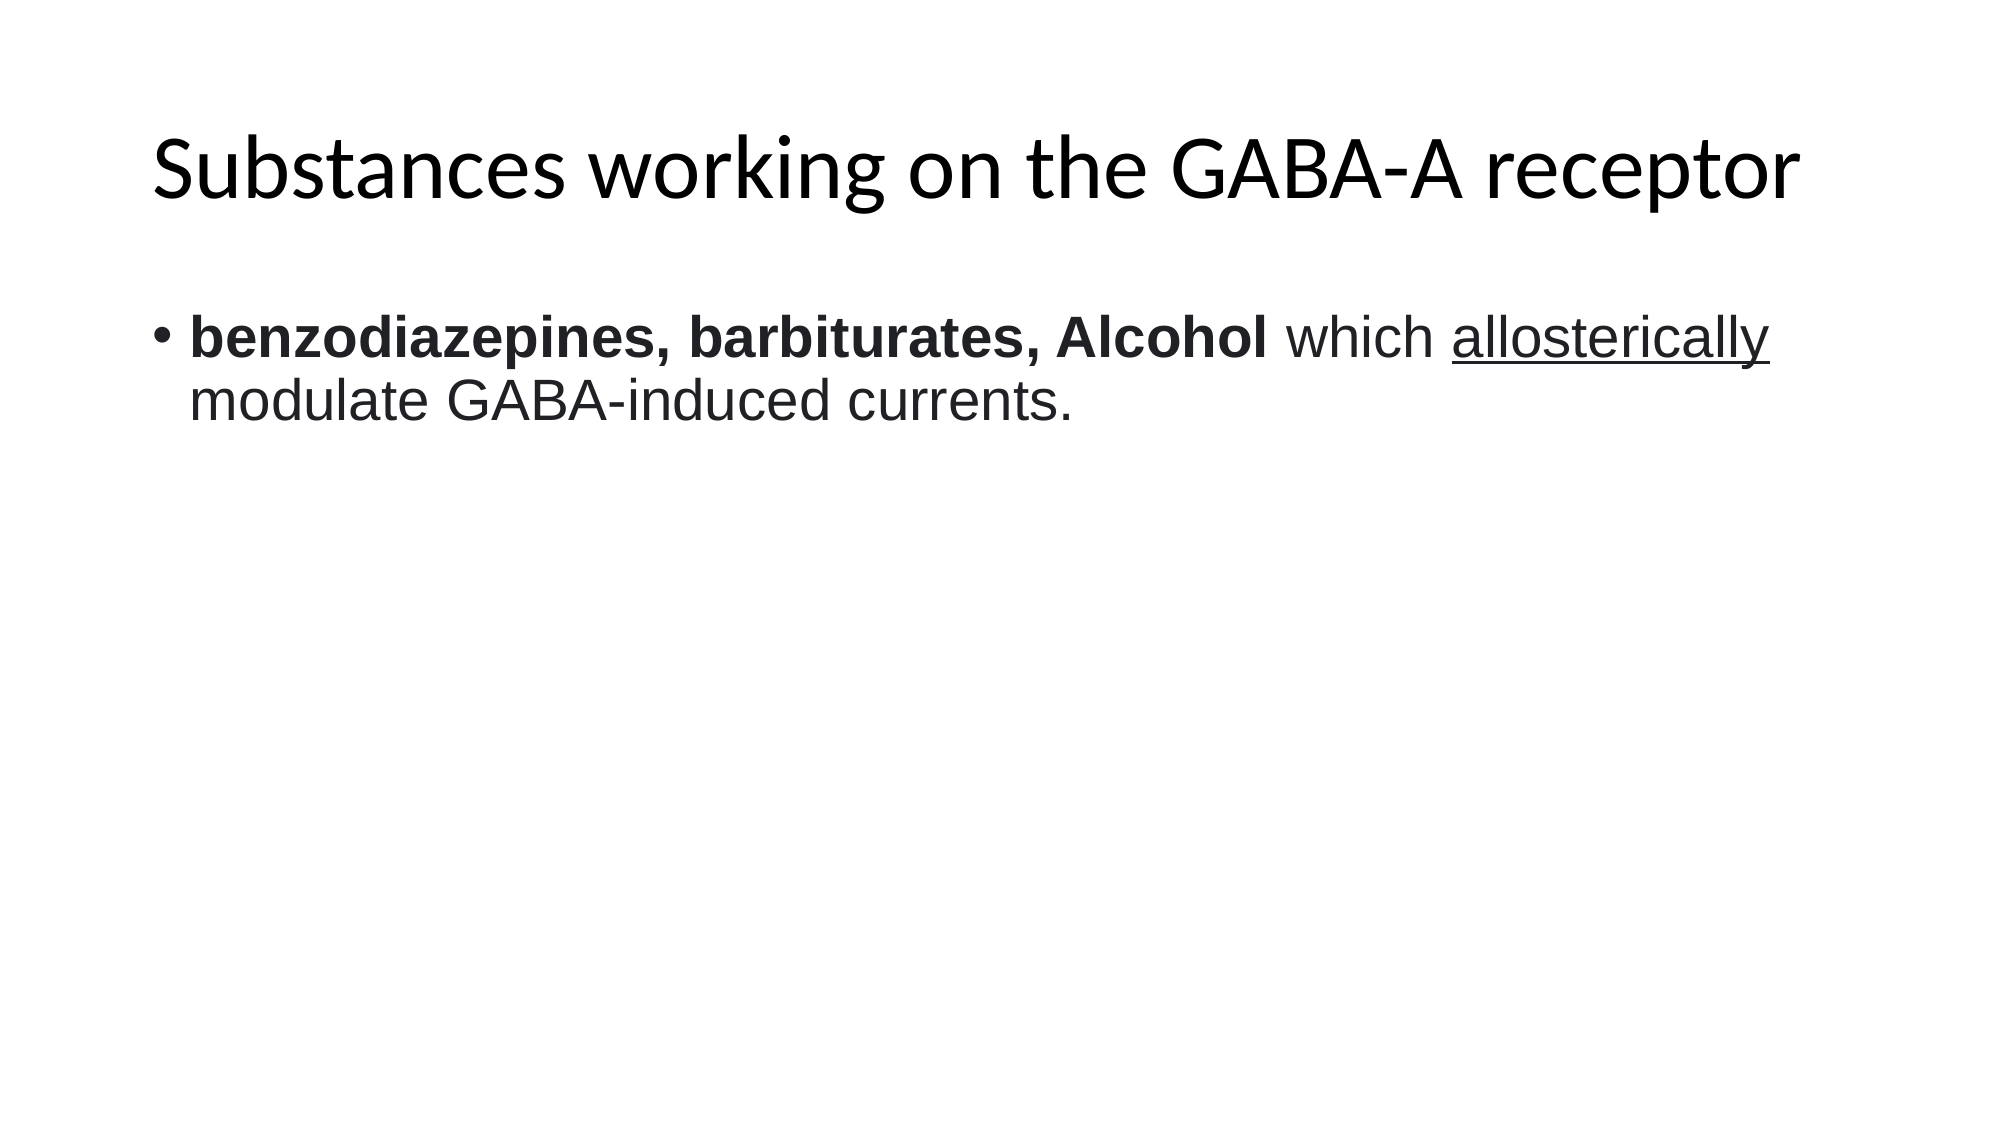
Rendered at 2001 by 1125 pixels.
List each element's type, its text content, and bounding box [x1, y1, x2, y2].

title Substances working on the GABA-A receptor [137, 59, 1863, 278]
list benzodiazepines, barbiturates, Alcohol which allosterically modulate GABA-induced currents. [137, 299, 1863, 1014]
